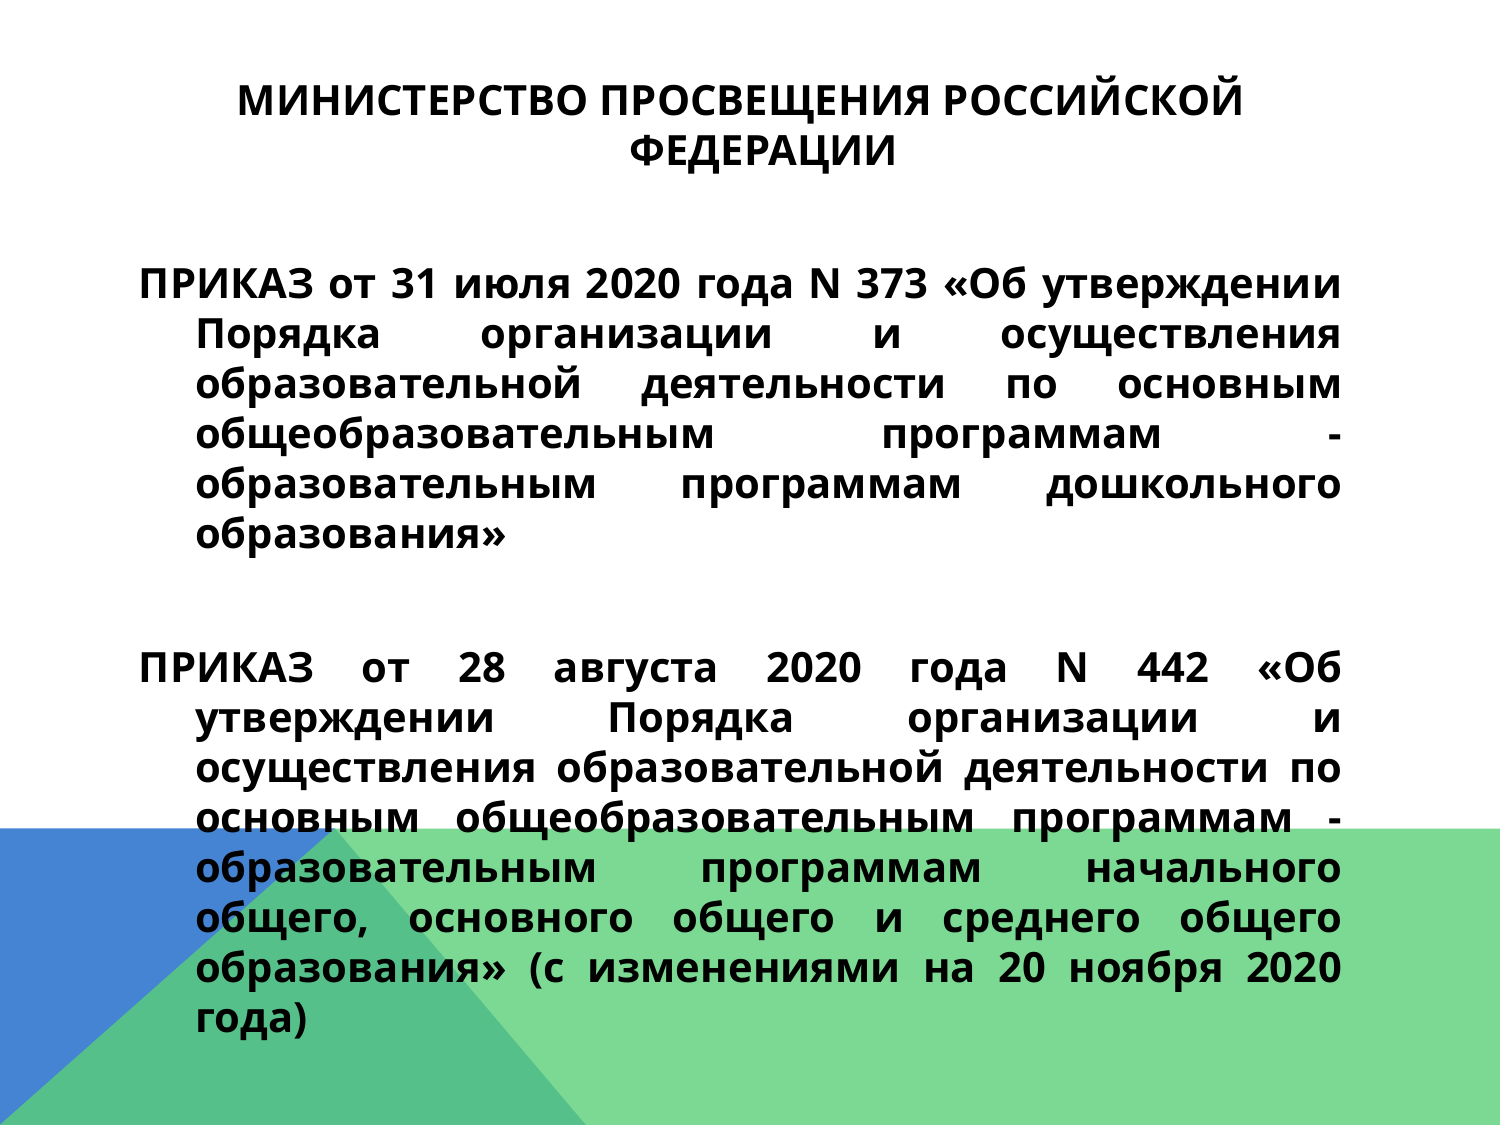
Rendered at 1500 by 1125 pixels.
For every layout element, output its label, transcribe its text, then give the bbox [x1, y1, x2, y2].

list МИНИСТЕРСТВО ПРОСВЕЩЕНИЯ РОССИЙСКОЙ ФЕДЕРАЦИИ ПРИКАЗ от 31 июля 2020 года N 373 «Об утверждении Порядка организации и осуществления образовательной деятельности по основным общеобразовательным программам - образовательным программам дошкольного образования» ПРИКАЗ от 28 августа 2020 года N 442 «Об утверждении Порядка организации и осуществления образовательной деятельности по основным общеобразовательным программам - образовательным программам начального общего, основного общего и среднего общего образования» (с изменениями на 20 ноября 2020 года) [123, 66, 1358, 654]
